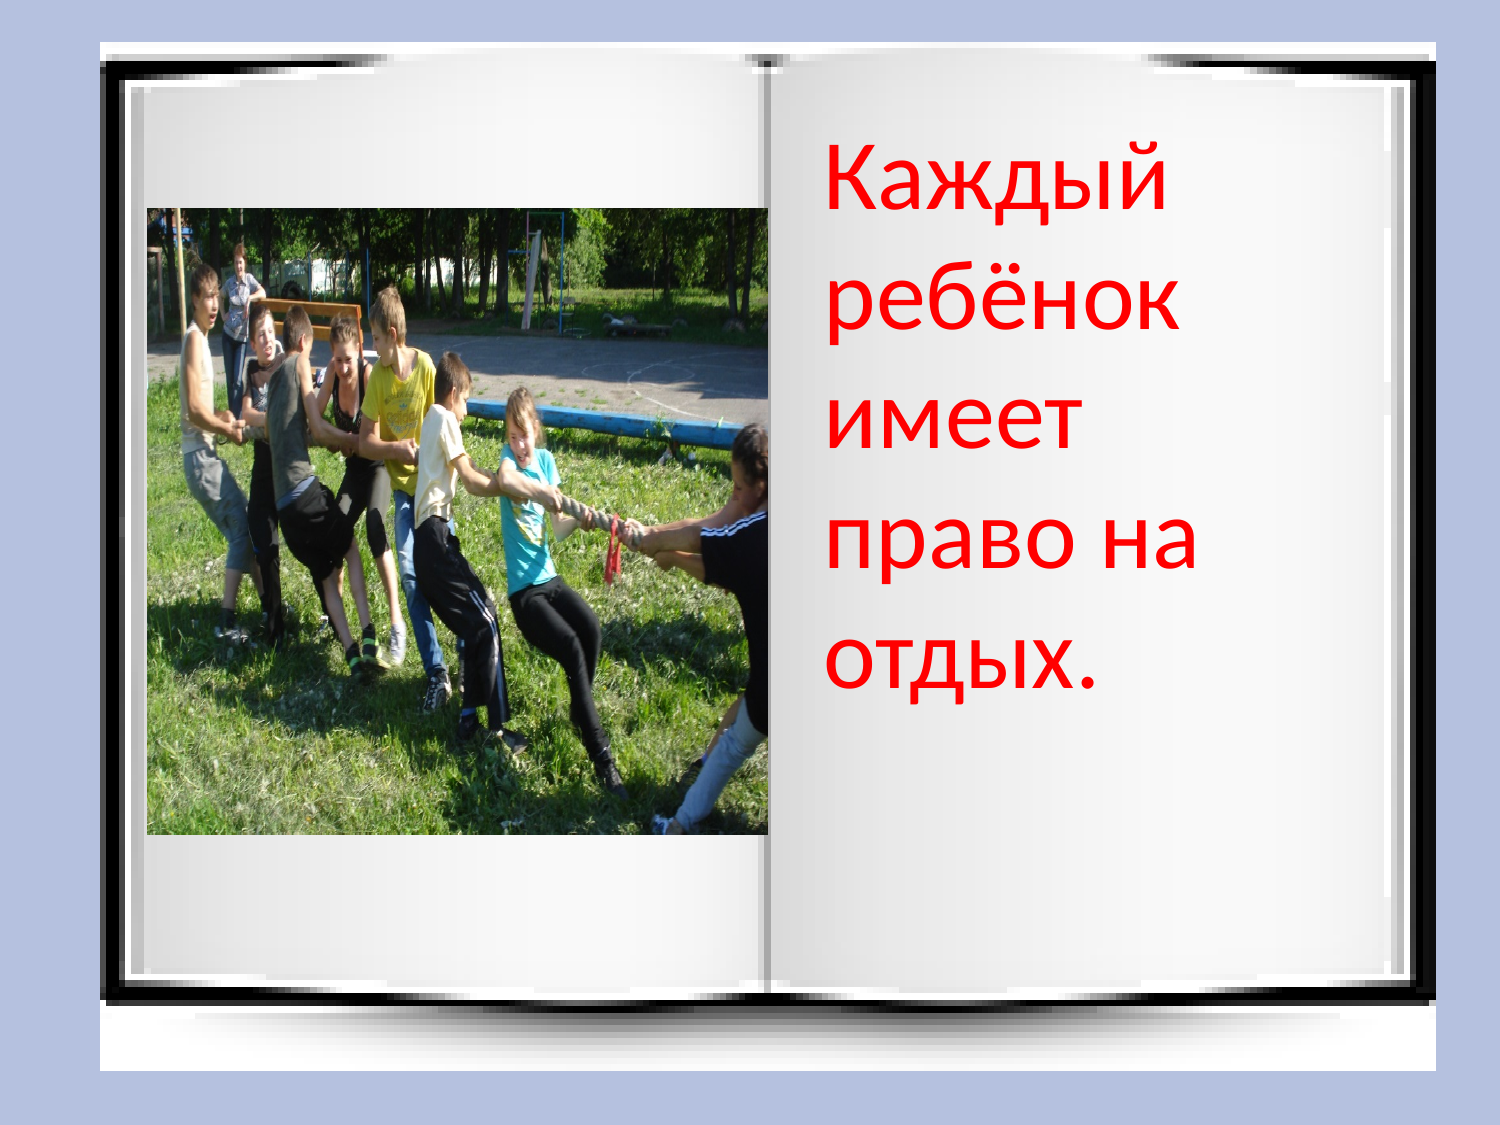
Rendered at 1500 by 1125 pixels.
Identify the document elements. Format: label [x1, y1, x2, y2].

picture [100, 42, 1436, 1071]
